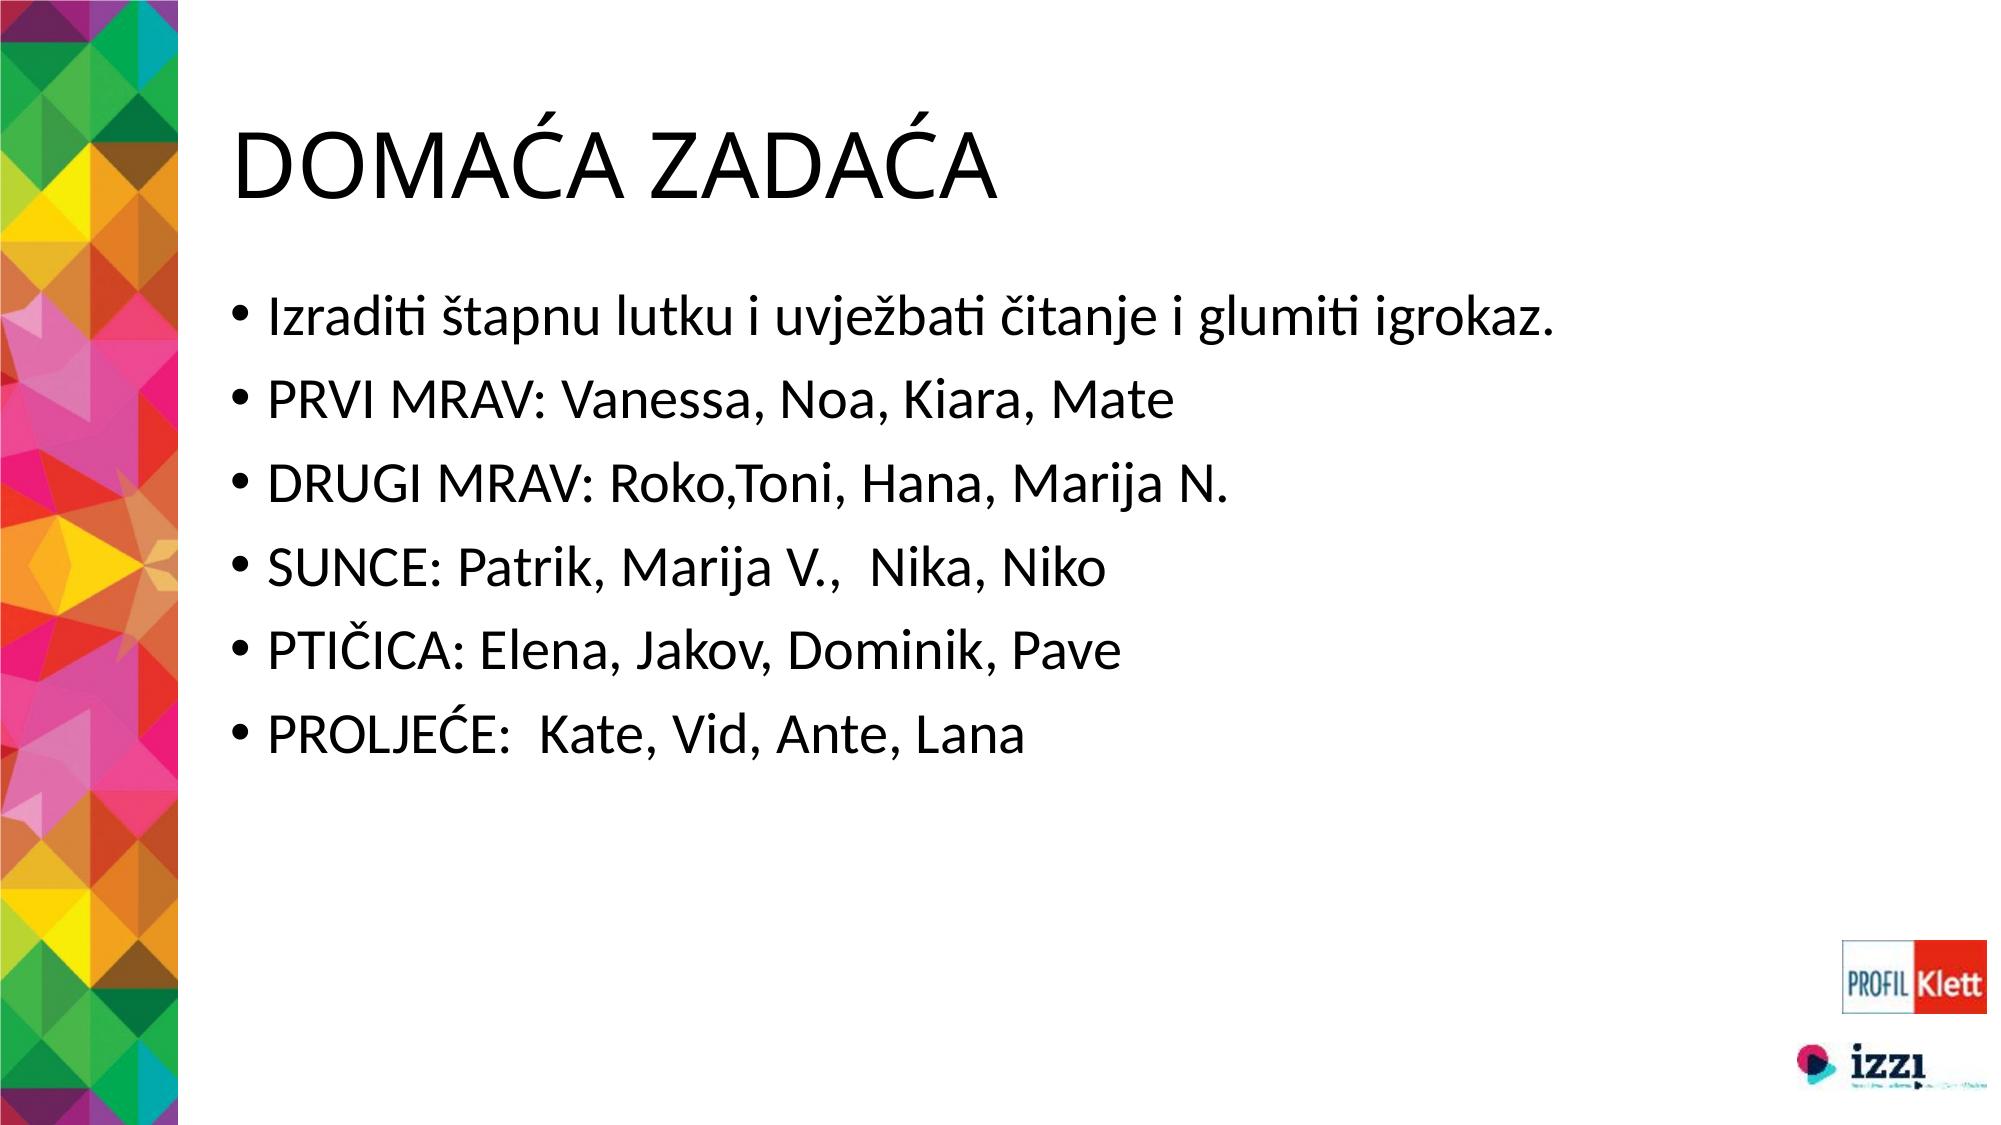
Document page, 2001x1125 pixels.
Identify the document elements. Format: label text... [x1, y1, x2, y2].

list Izraditi štapnu lutku i uvježbati čitanje i glumiti igrokaz. PRVI MRAV: Vanessa, Noa, Kiara, Mate DRUGI MRAV: Roko,Toni, Hana, Marija N. SUNCE: Patrik, Marija V., Nika, Niko PTIČICA: Elena, Jakov, Dominik, Pave PROLJEĆE: Kate, Vid, Ante, Lana [214, 277, 1729, 1035]
title DOMAĆA ZADAĆA [214, 59, 1863, 278]
picture [1797, 1042, 1987, 1091]
picture [1, 2, 178, 1124]
picture [1842, 940, 1987, 1014]
